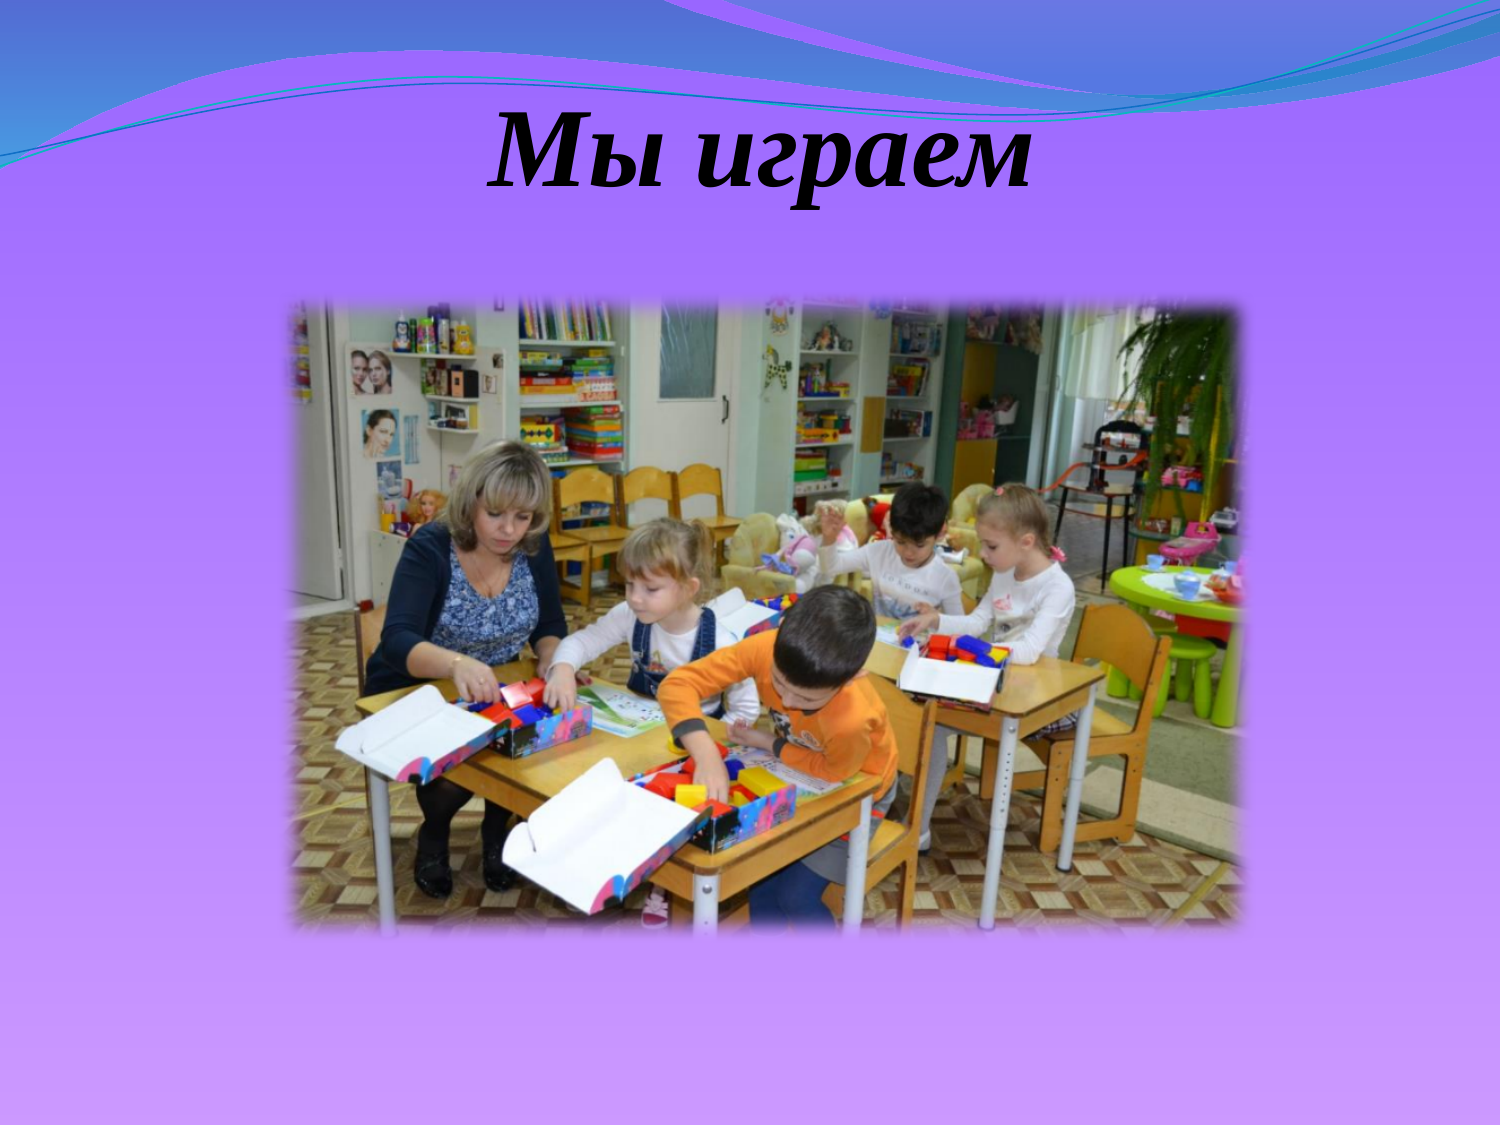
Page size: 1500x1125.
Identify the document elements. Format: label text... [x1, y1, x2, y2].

text_box Мы играем [336, 66, 1187, 217]
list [277, 290, 1256, 944]
